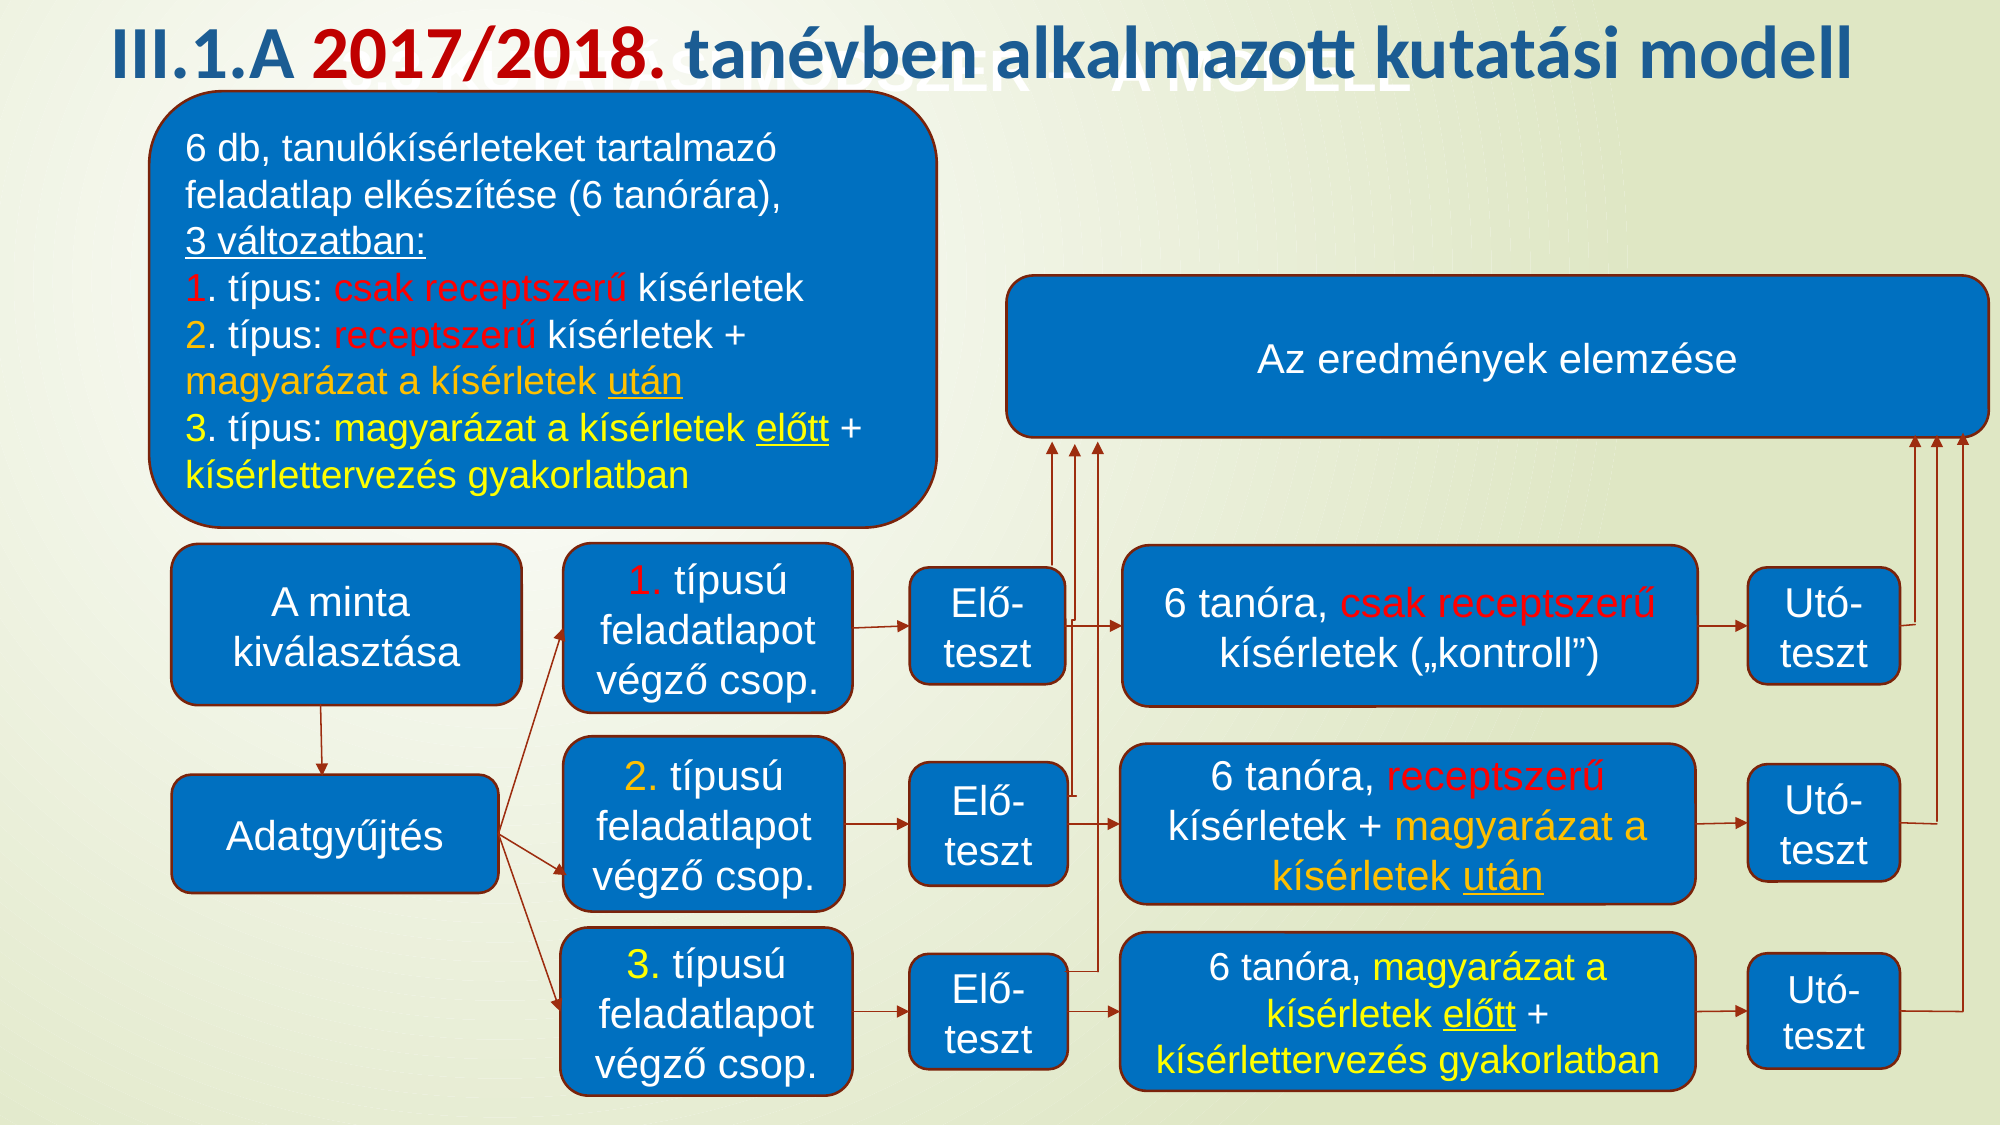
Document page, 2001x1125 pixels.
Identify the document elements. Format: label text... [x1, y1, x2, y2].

text_box 6 db, tanulókísérleteket tartalmazó feladatlap elkészítése (6 tanórára), 3 változatban: 1. típus: csak receptszerű kísérletek 2. típus: receptszerű kísérletek + magyarázat a kísérletek után 3. típus: magyarázat a kísérletek előtt + kísérlettervezés gyakorlatban [147, 101, 939, 529]
title 3.3 kutatási módszer – a modell [905, 101, 1626, 178]
text_box Utó-teszt [1746, 951, 1902, 1070]
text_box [498, 833, 561, 1012]
text_box III.1.A 2017/2018. tanévben alkalmazott kutatási modell [29, 0, 1937, 101]
text_box Utó-teszt [1746, 762, 1902, 883]
text_box Utó-teszt [1746, 566, 1902, 686]
text_box 6 tanóra, receptszerű kísérletek + magyarázat a kísérletek után [1118, 742, 1697, 906]
text_box 1. típusú feladatlapot végző csop. [561, 541, 854, 715]
text_box 3. típusú feladatlapot végző csop. [559, 926, 854, 1097]
text_box 6 tanóra, csak receptszerű kísérletek („kontroll”) [1121, 543, 1700, 708]
text_box A minta kiválasztása [169, 542, 524, 707]
text_box 6 tanóra, magyarázat a kísérletek előtt + kísérlettervezés gyakorlatban [1118, 930, 1697, 1093]
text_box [561, 833, 567, 876]
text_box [897, 618, 1250, 622]
text_box Elő-teszt [908, 566, 1067, 617]
text_box 2. típusú feladatlapot végző csop. [564, 734, 846, 913]
text_box Adatgyűjtés [170, 773, 493, 895]
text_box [852, 625, 897, 629]
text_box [498, 627, 564, 832]
text_box Elő-teszt [908, 630, 1067, 686]
text_box Elő-teszt [907, 760, 1070, 888]
text_box Az eredmények elemzése [1005, 274, 1991, 439]
text_box Elő-teszt [907, 952, 1070, 1071]
